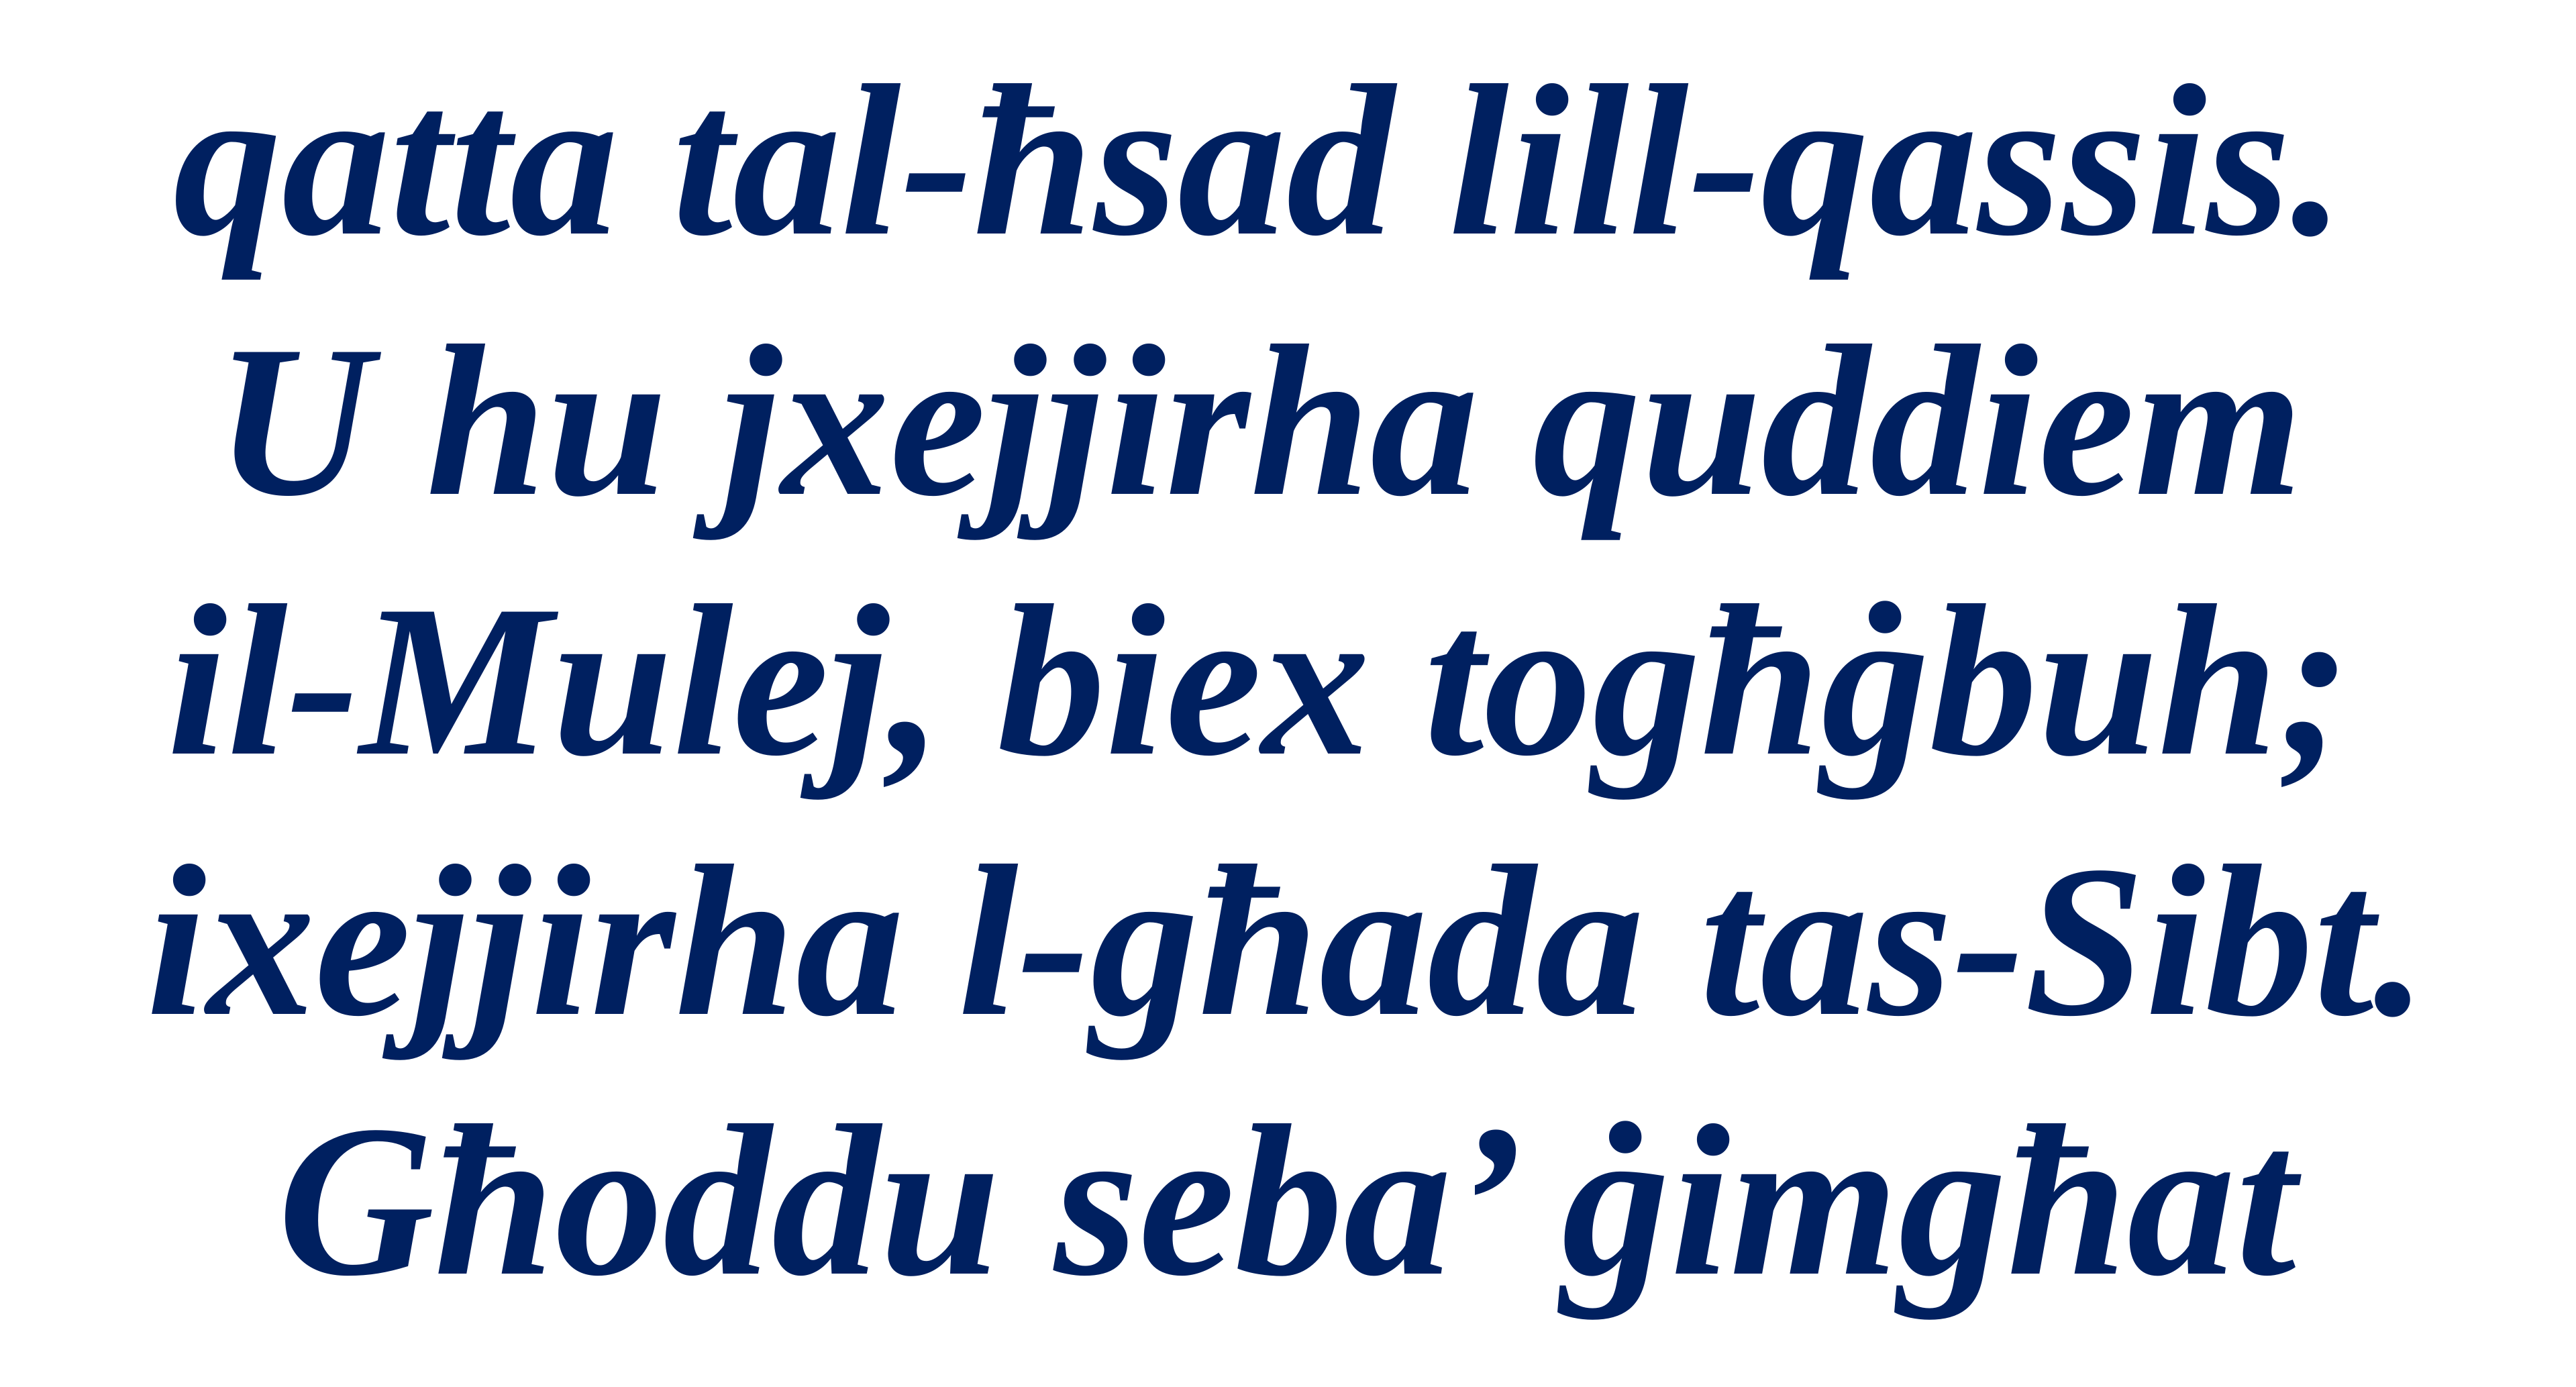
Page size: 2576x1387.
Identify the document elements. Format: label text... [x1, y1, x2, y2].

text_box qatta tal-ħsad lill-qassis. U hu jxejjirha quddiem il-Mulej, biex togħġbuh; ixejjirha l-għada tas-Sibt. Għoddu seba’ ġimgħat [37, 12, 2538, 1323]
